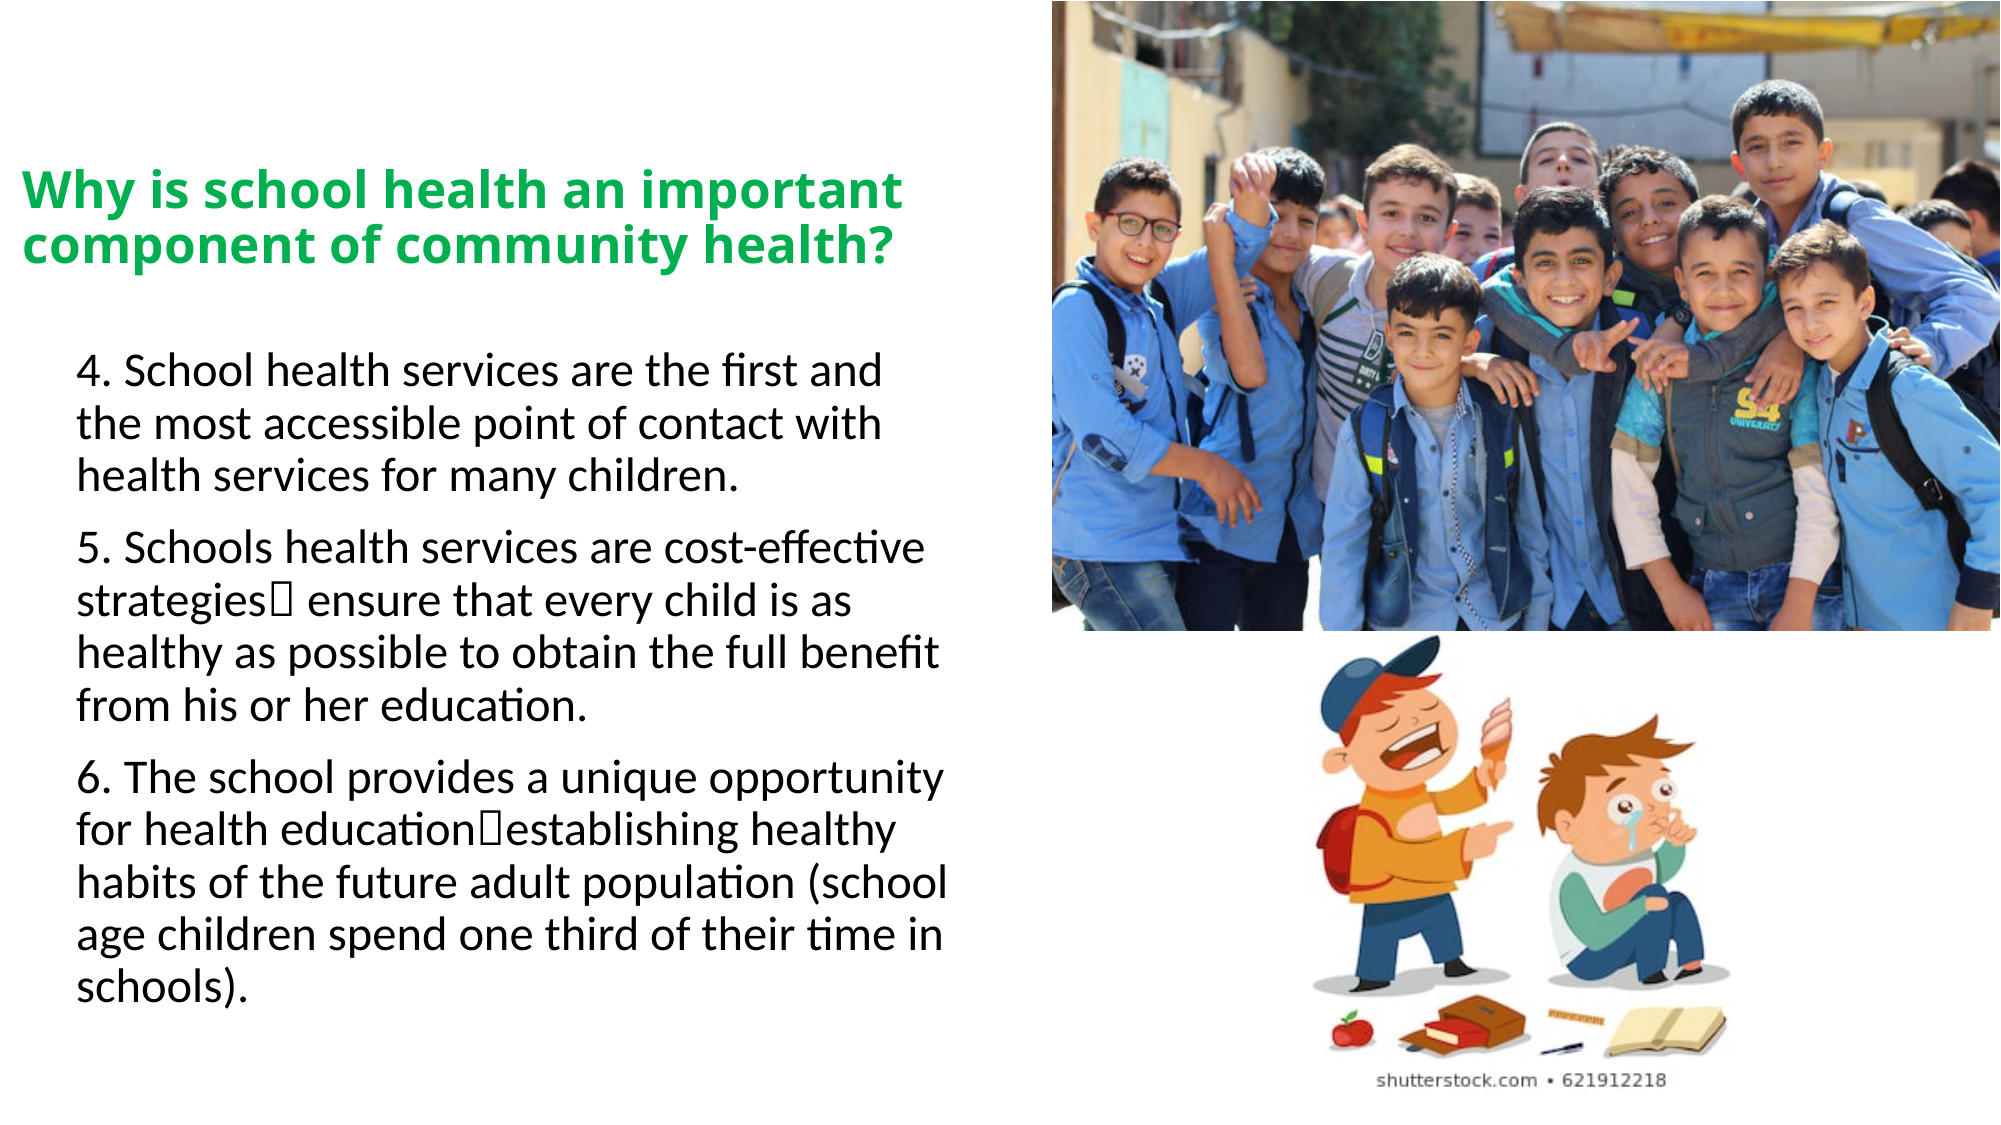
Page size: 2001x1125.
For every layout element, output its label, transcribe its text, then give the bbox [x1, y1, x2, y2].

picture [1052, 1, 2000, 1097]
list 4. School health services are the first and the most accessible point of contact with health services for many children. 5. Schools health services are cost-effective strategies ensure that every child is as healthy as possible to obtain the full benefit from his or her education. 6. The school provides a unique opportunity for health educationestablishing healthy habits of the future adult population (school age children spend one third of their time in schools). [61, 337, 976, 1065]
text_box Why is school health an important component of community health? [7, 103, 940, 283]
